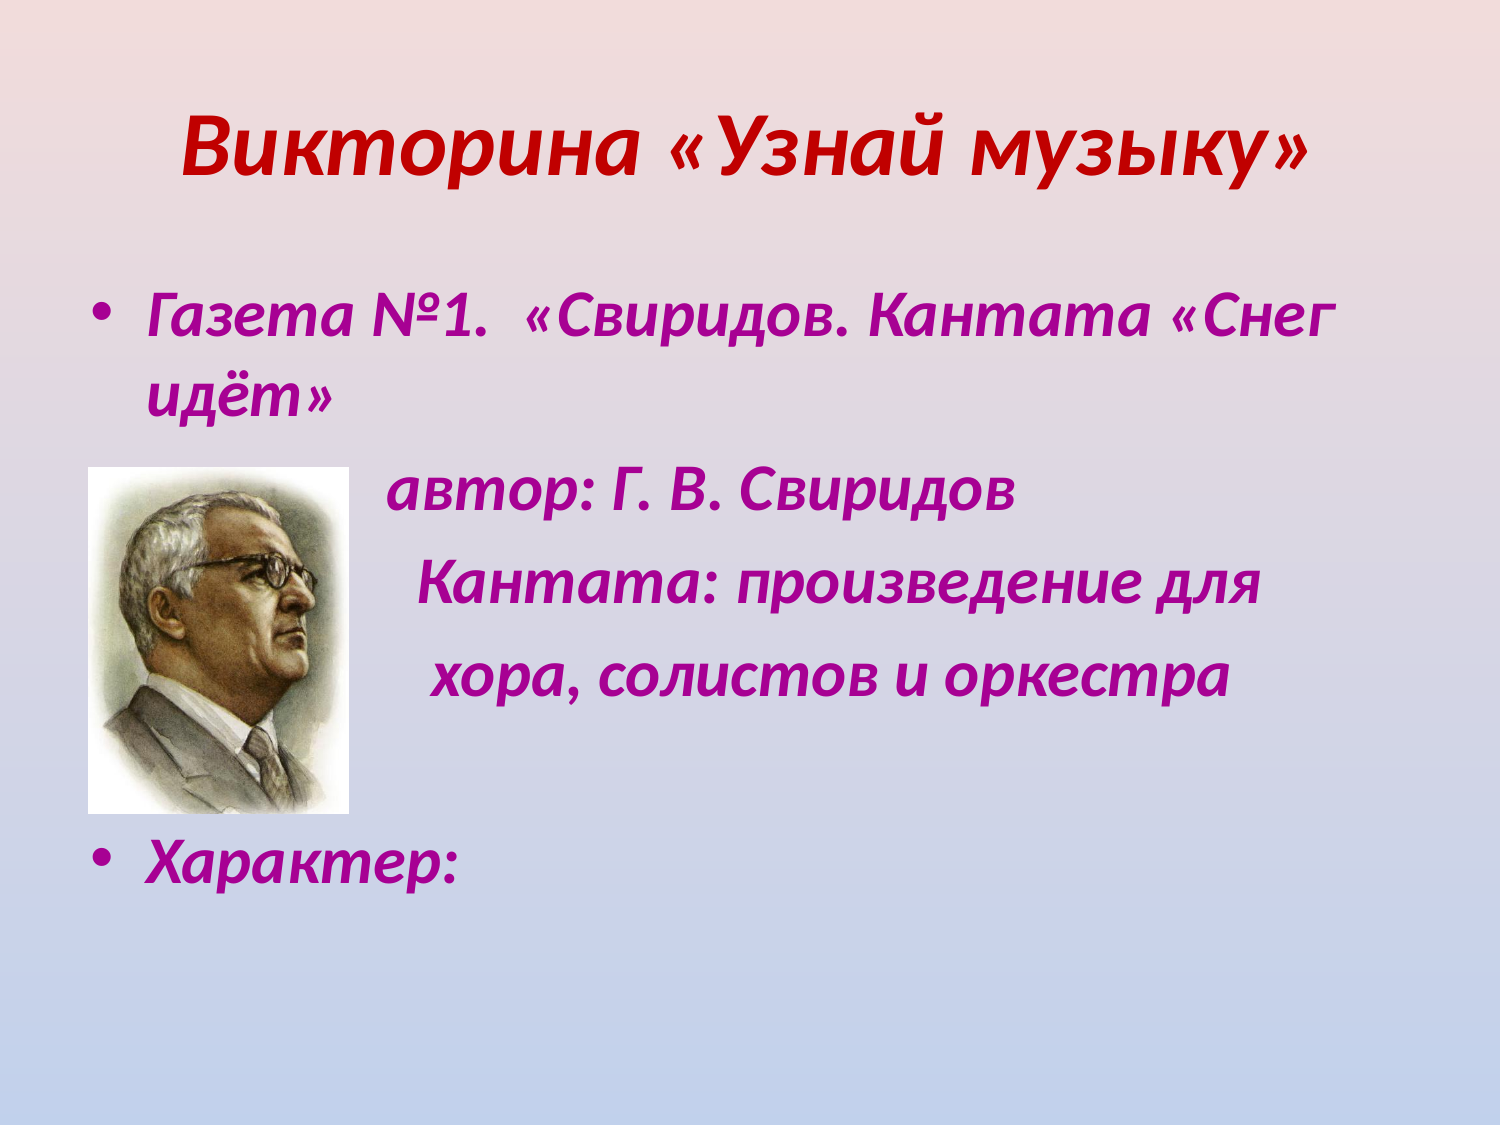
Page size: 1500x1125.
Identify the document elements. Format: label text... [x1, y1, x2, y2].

title Викторина «Узнай музыку» [75, 45, 1425, 233]
list Газета №1. «Свиридов. Кантата «Снег идёт» автор: Г. В. Свиридов Кантата: произведение для хора, солистов и оркестра Характер: [75, 262, 1425, 1005]
picture [88, 467, 349, 814]
